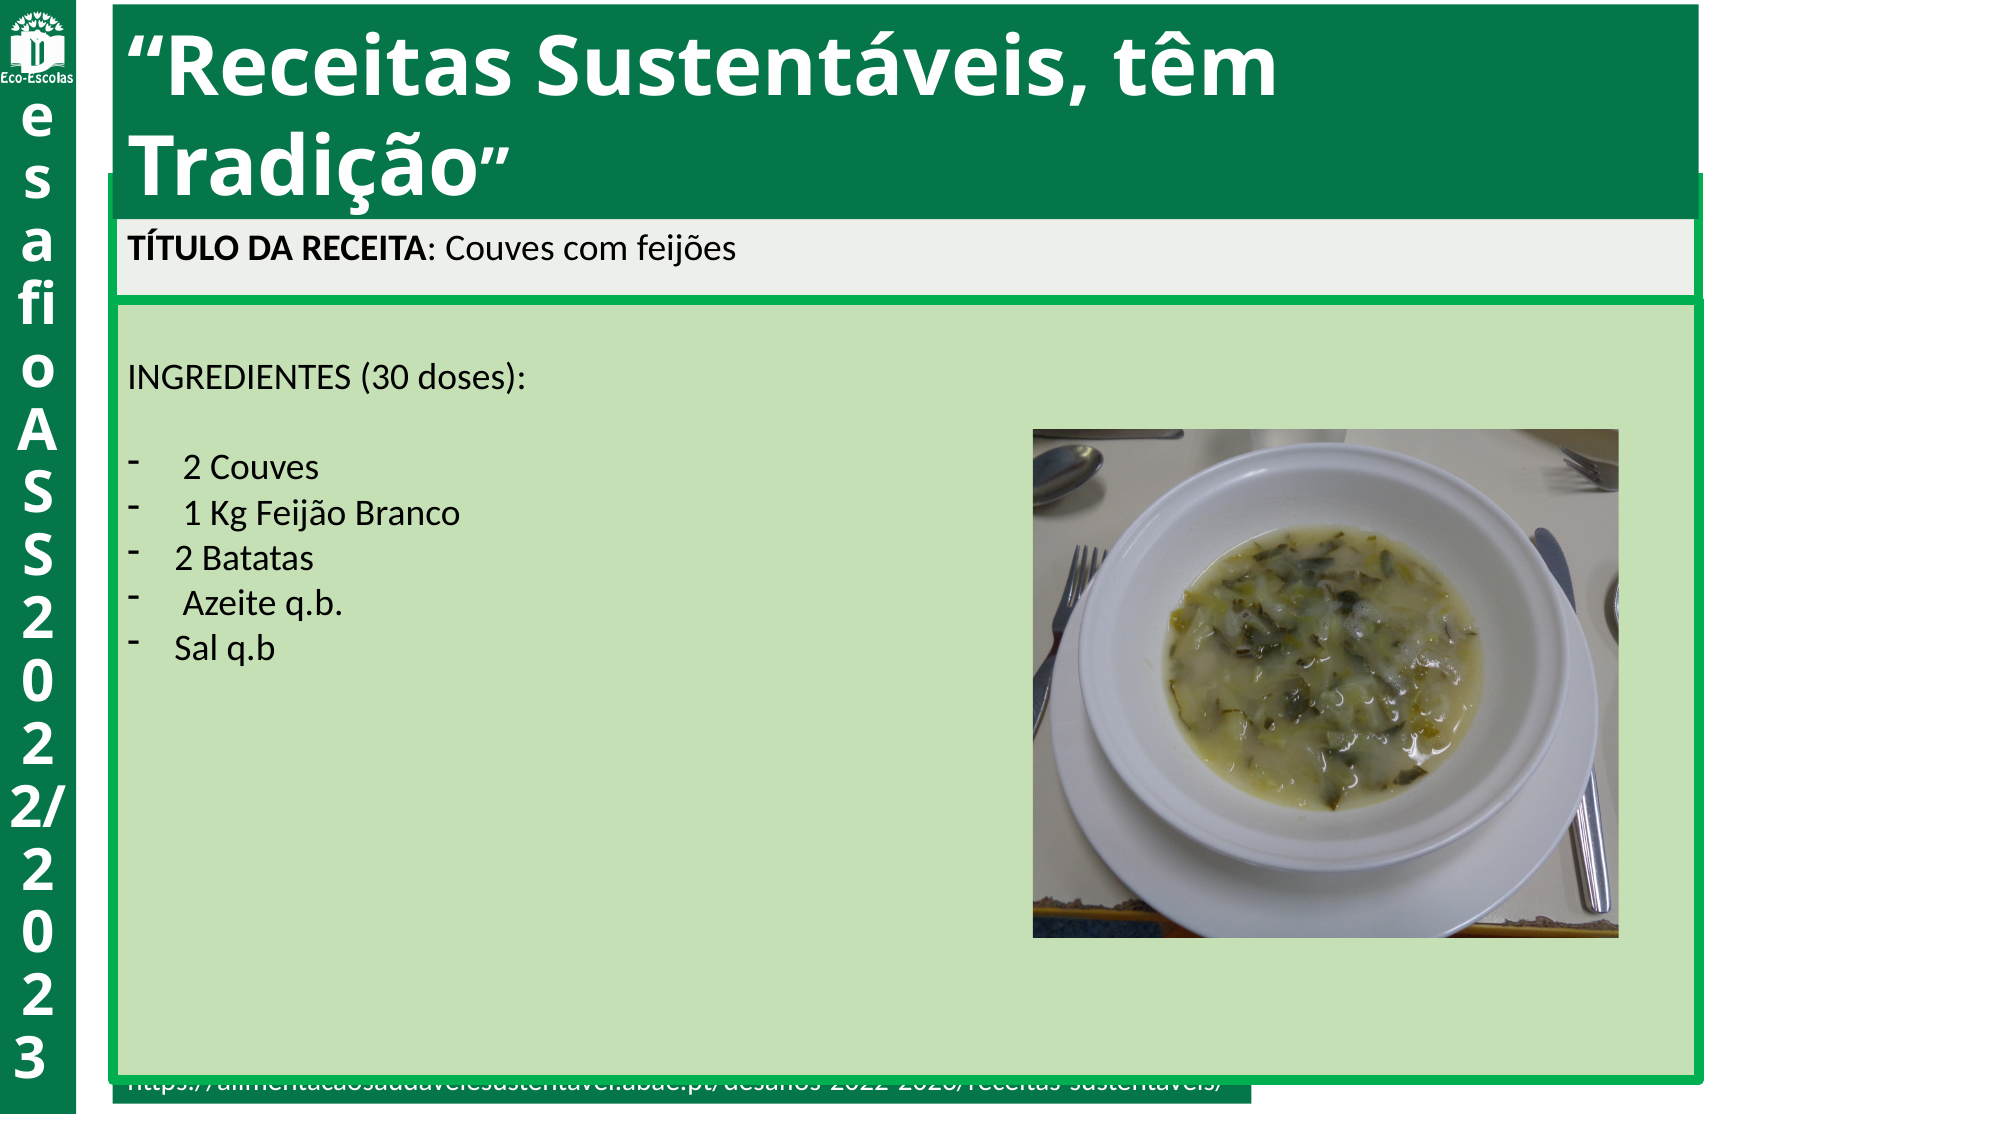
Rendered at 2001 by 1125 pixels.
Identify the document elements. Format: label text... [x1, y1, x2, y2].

text_box “Receitas Sustentáveis, têm Tradição” [112, 4, 1699, 220]
title Desafio ASS 2022/2023 [0, 0, 77, 1114]
text_box TÍTULO DA RECEITA: Couves com feijões [112, 176, 1700, 314]
picture [1032, 429, 1619, 938]
picture [1, 11, 73, 83]
text_box INGREDIENTES (30 doses): 2 Couves 1 Kg Feijão Branco 2 Batatas Azeite q.b. Sal q.b [112, 300, 1699, 1080]
text_box https://alimentacaosaudavelesustentavel.abae.pt/desafios-2022-2023/receitas-sustentaveis/ [112, 1080, 1252, 1104]
